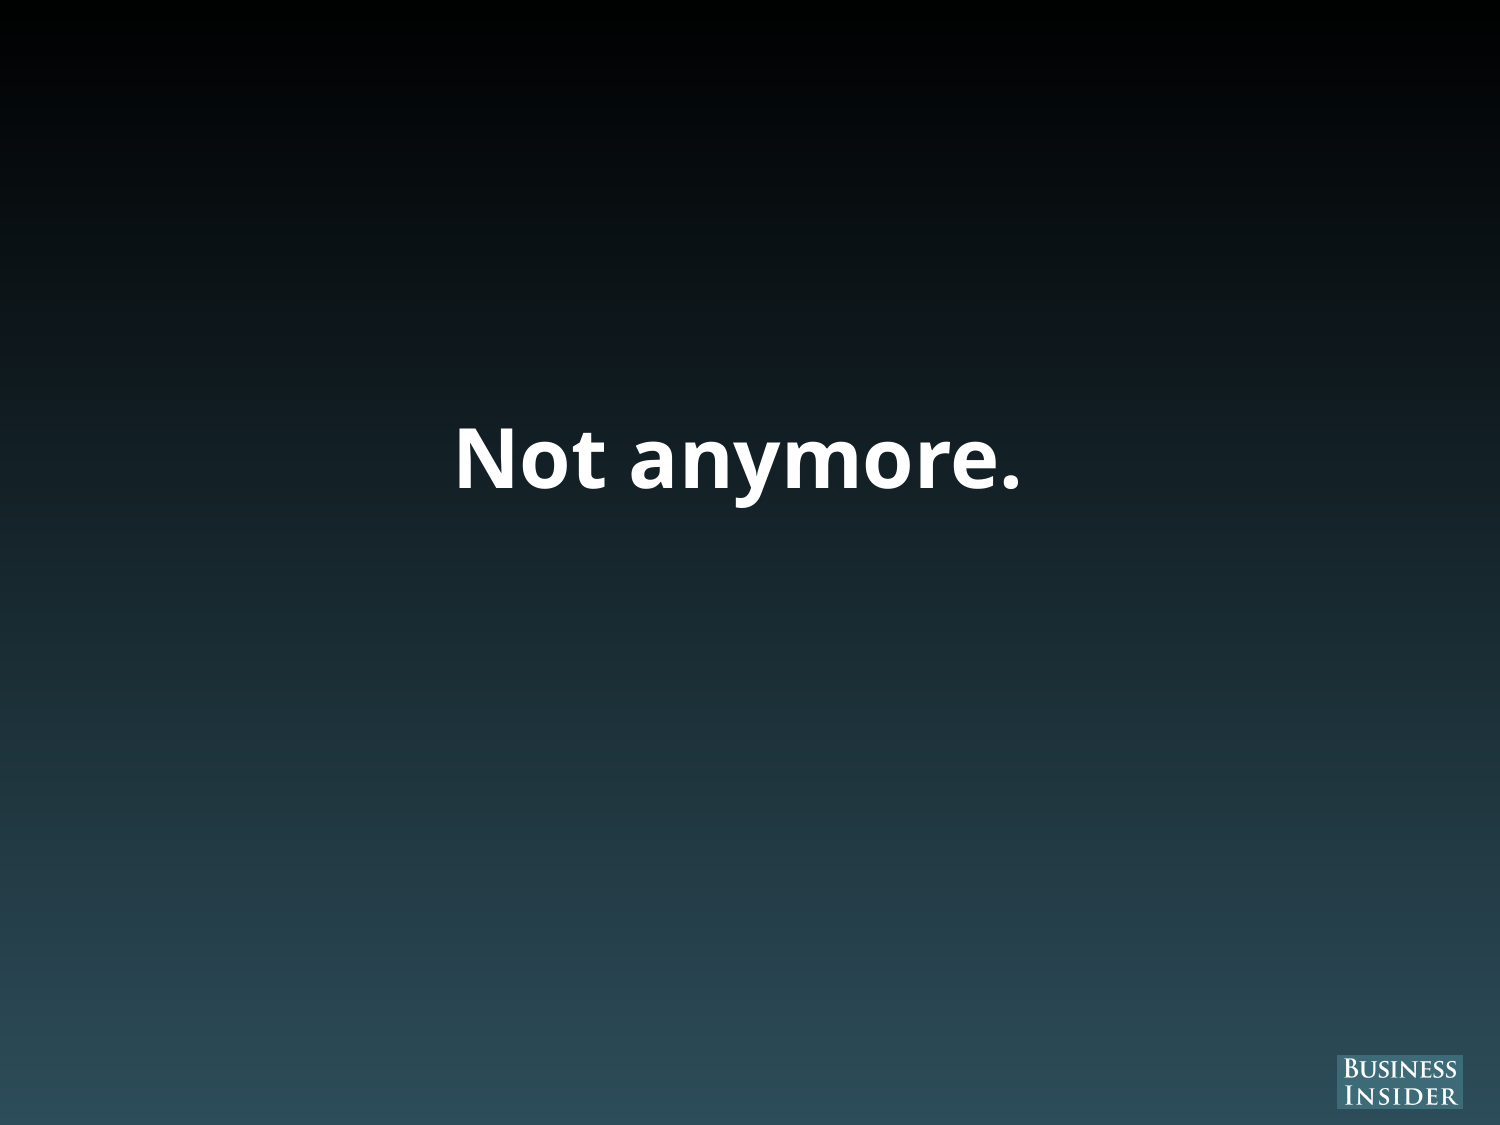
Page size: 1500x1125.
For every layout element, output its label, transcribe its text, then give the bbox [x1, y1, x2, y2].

title Not anymore. [154, 356, 1322, 513]
